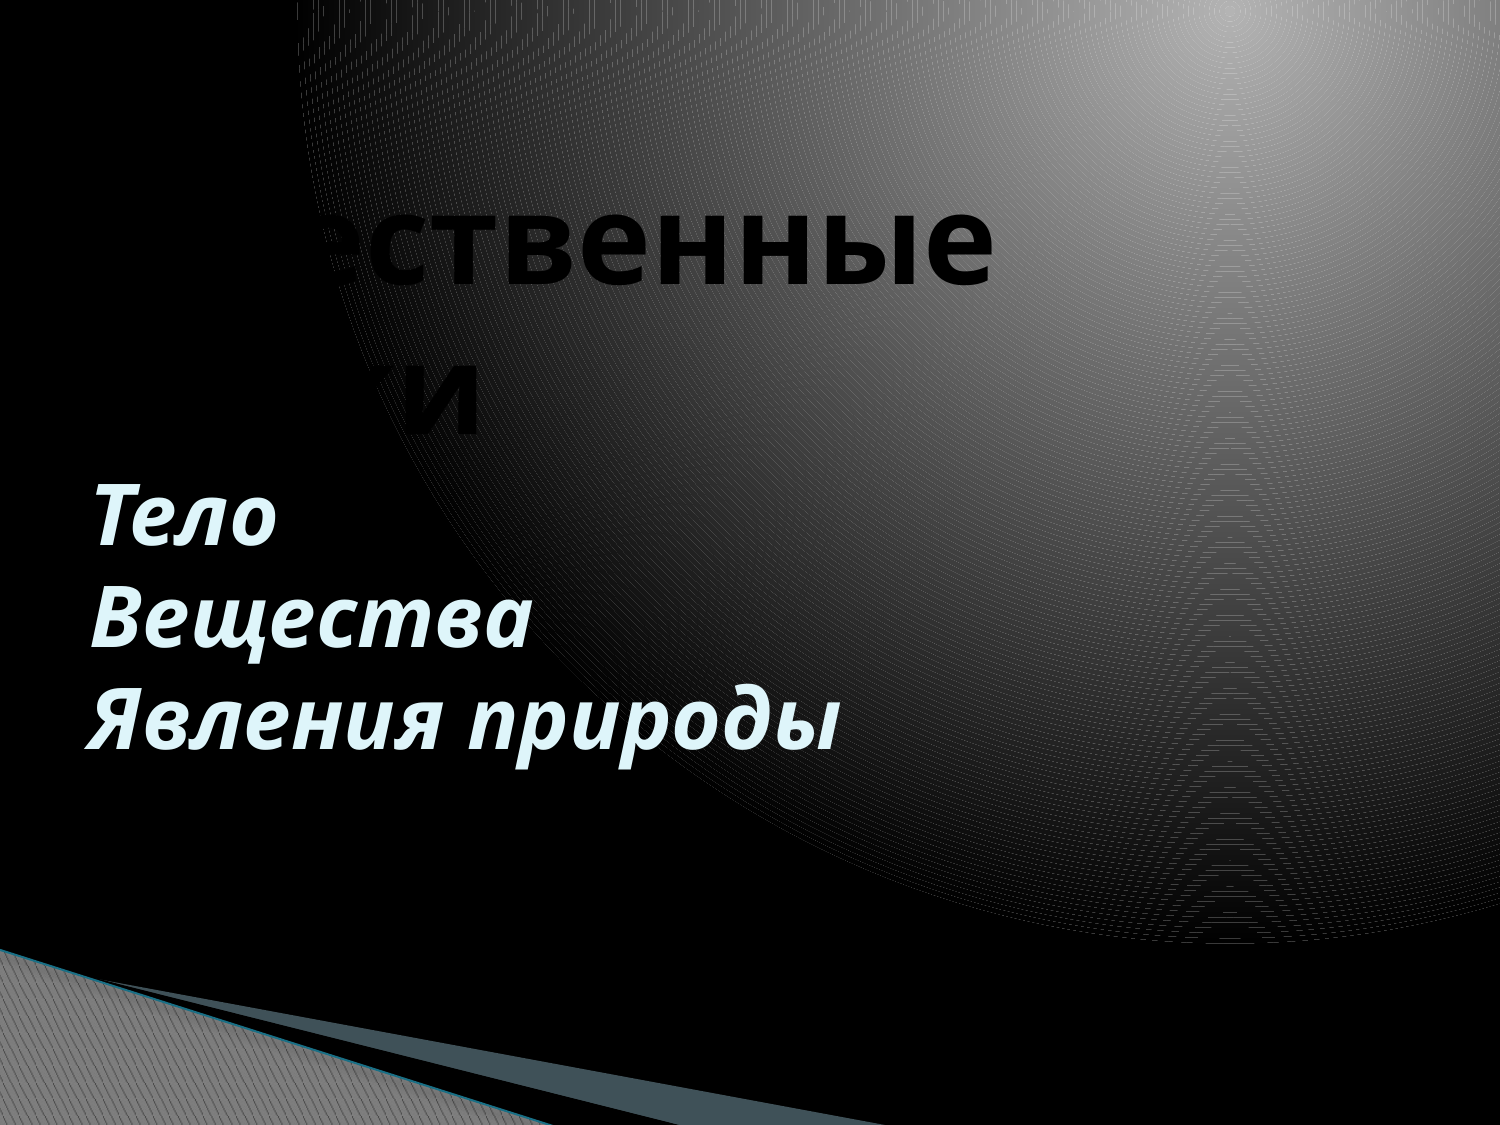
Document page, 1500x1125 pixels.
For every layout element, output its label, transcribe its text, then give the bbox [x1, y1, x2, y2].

picture [0, 952, 543, 1125]
title Естественные науки Тело Вещества Явления природы [75, 45, 1425, 882]
